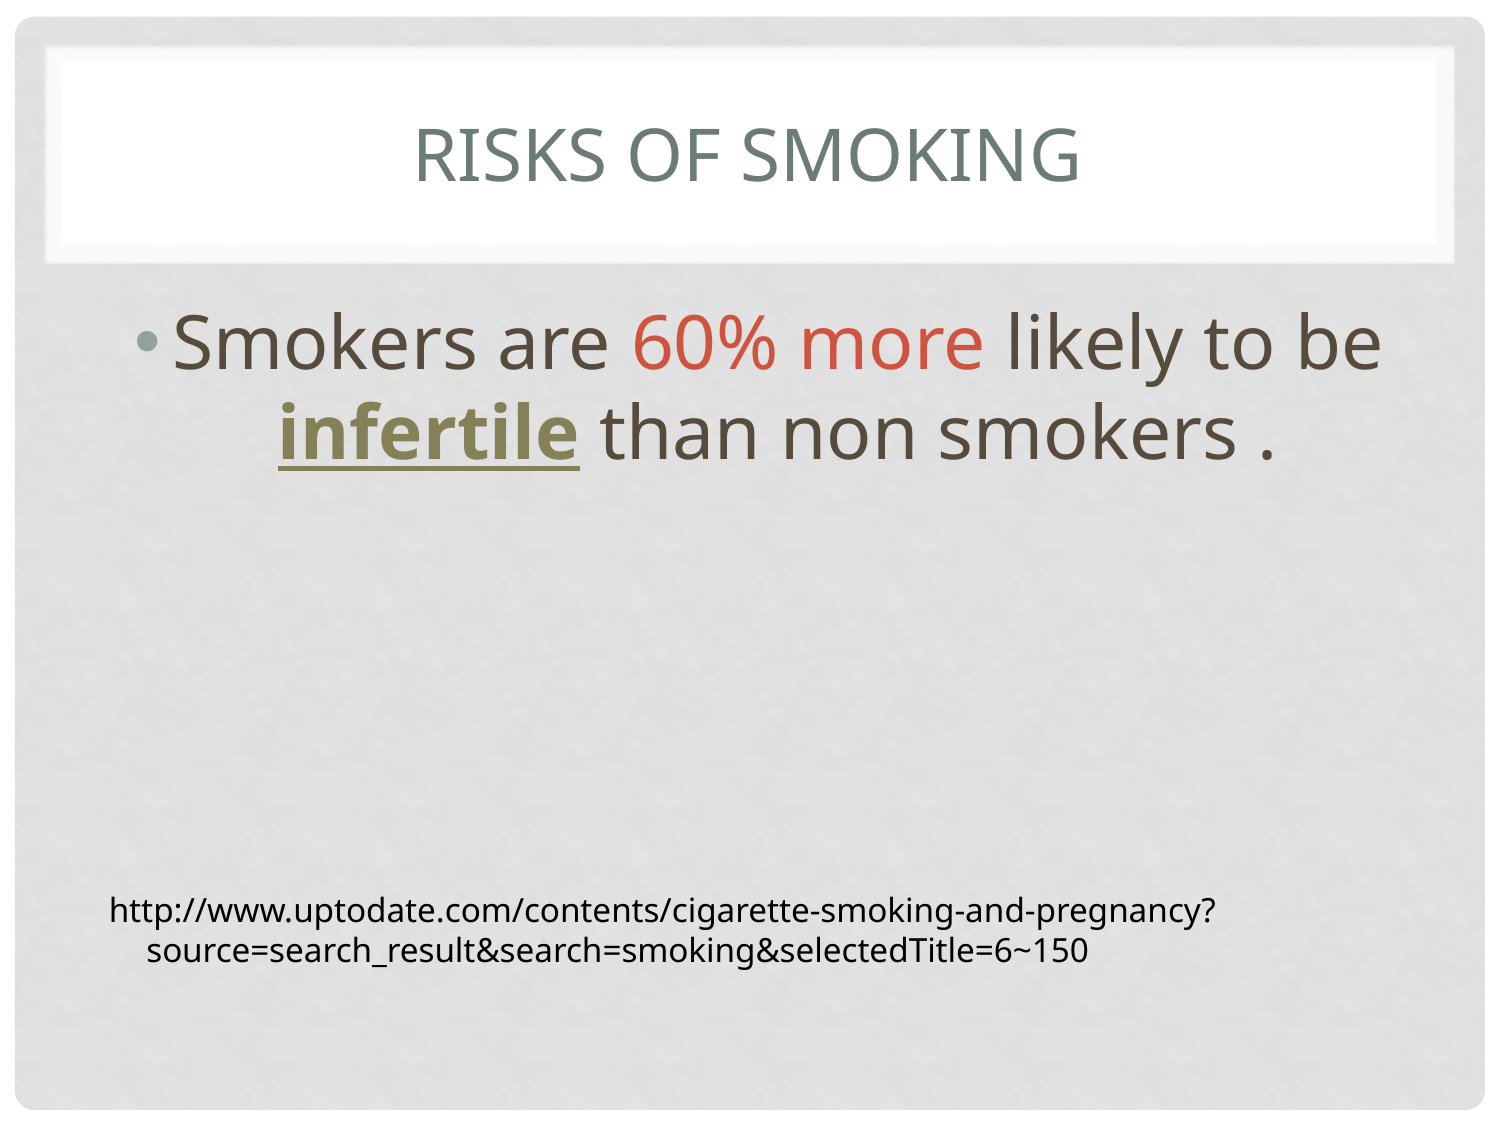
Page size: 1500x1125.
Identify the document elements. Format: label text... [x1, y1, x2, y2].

title Risks of smoking [69, 66, 1425, 238]
list Smokers are 60% more likely to be infertile than non smokers . http://www.uptodate.com/contents/cigarette-smoking-and-pregnancy?source=search_result&search=smoking&selectedTitle=6~150 [75, 287, 1425, 1005]
